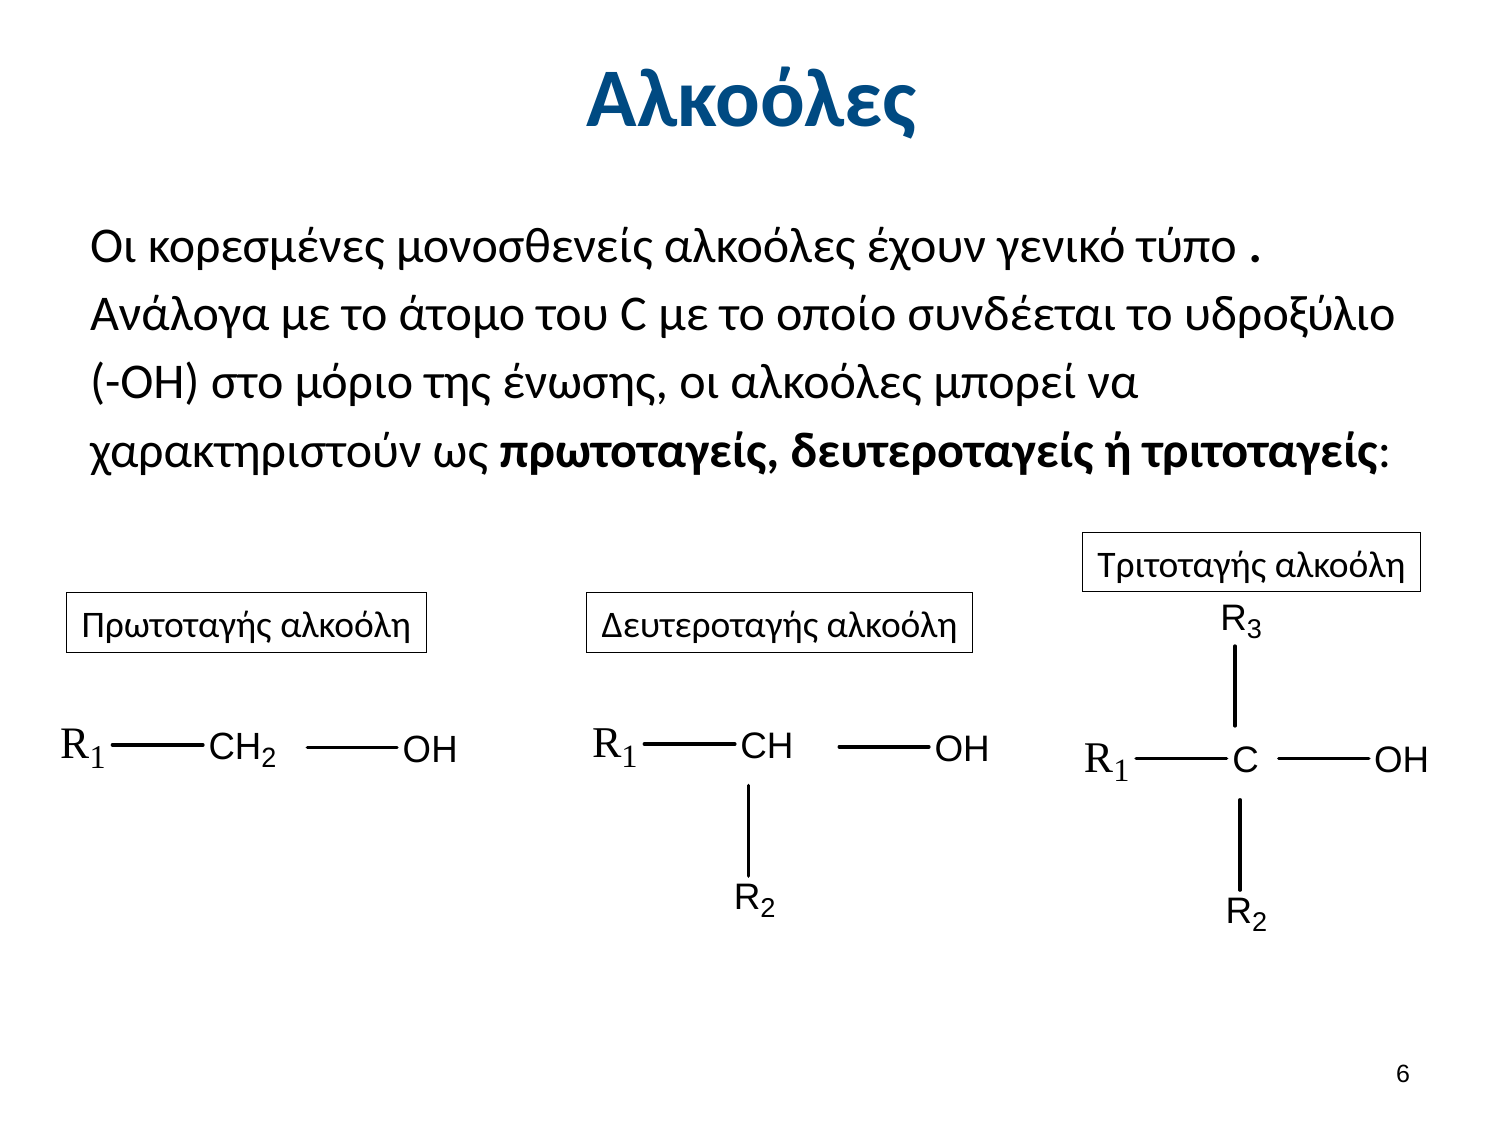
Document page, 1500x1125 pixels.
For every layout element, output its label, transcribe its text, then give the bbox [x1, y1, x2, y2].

title Αλκοόλες [76, 19, 1427, 169]
text_box Τριτοταγής αλκοόλη [1082, 532, 1421, 592]
text_box Δευτεροταγής αλκοόλη [586, 592, 973, 653]
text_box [584, 715, 998, 926]
slide_number 5 [1074, 1042, 1425, 1103]
text_box Πρωτοταγής αλκοόλη [66, 592, 427, 653]
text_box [52, 715, 466, 786]
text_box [1076, 594, 1438, 942]
